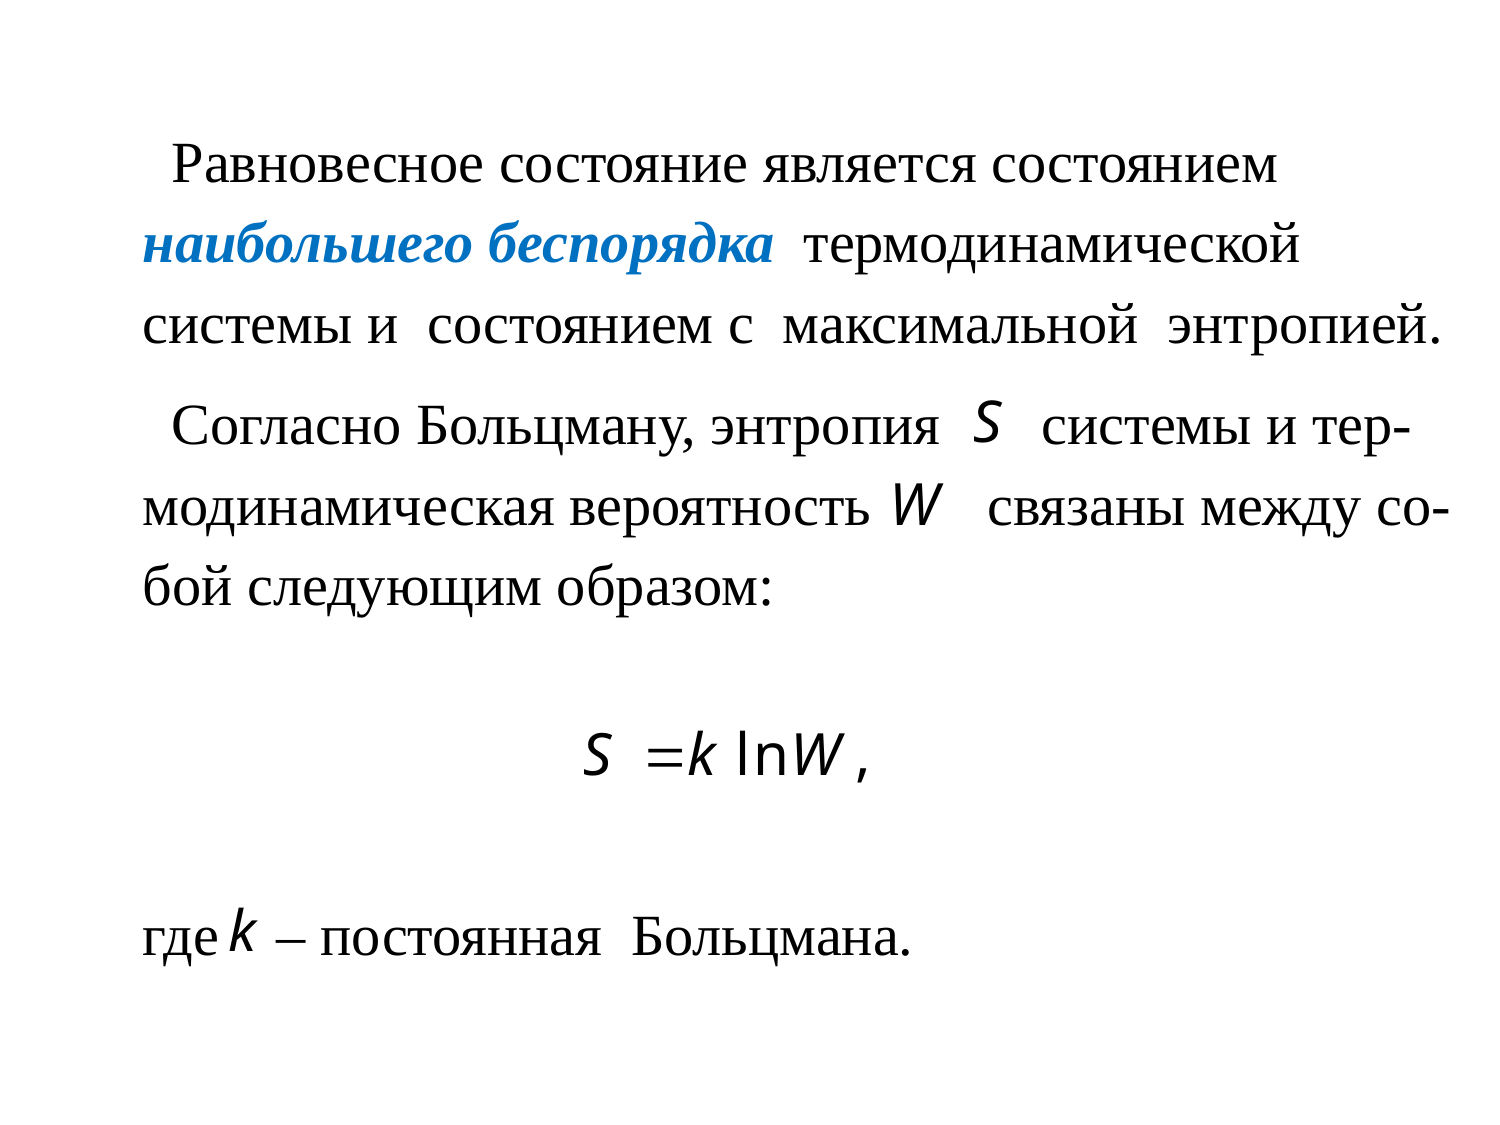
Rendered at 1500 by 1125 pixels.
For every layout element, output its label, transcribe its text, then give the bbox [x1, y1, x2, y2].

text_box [974, 396, 1019, 449]
text_box Равновесное состояние является состоянием наибольшего беспорядка термодинамической системы и состоянием с максимальной энтропией. Согласно Больцману, энтропия системы и тер-модинамическая вероятность связаны между со-бой следующим образом: [127, 106, 1471, 625]
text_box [229, 904, 271, 959]
text_box где – постоянная Больцмана. [127, 879, 1074, 975]
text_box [894, 479, 960, 530]
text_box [584, 727, 874, 791]
